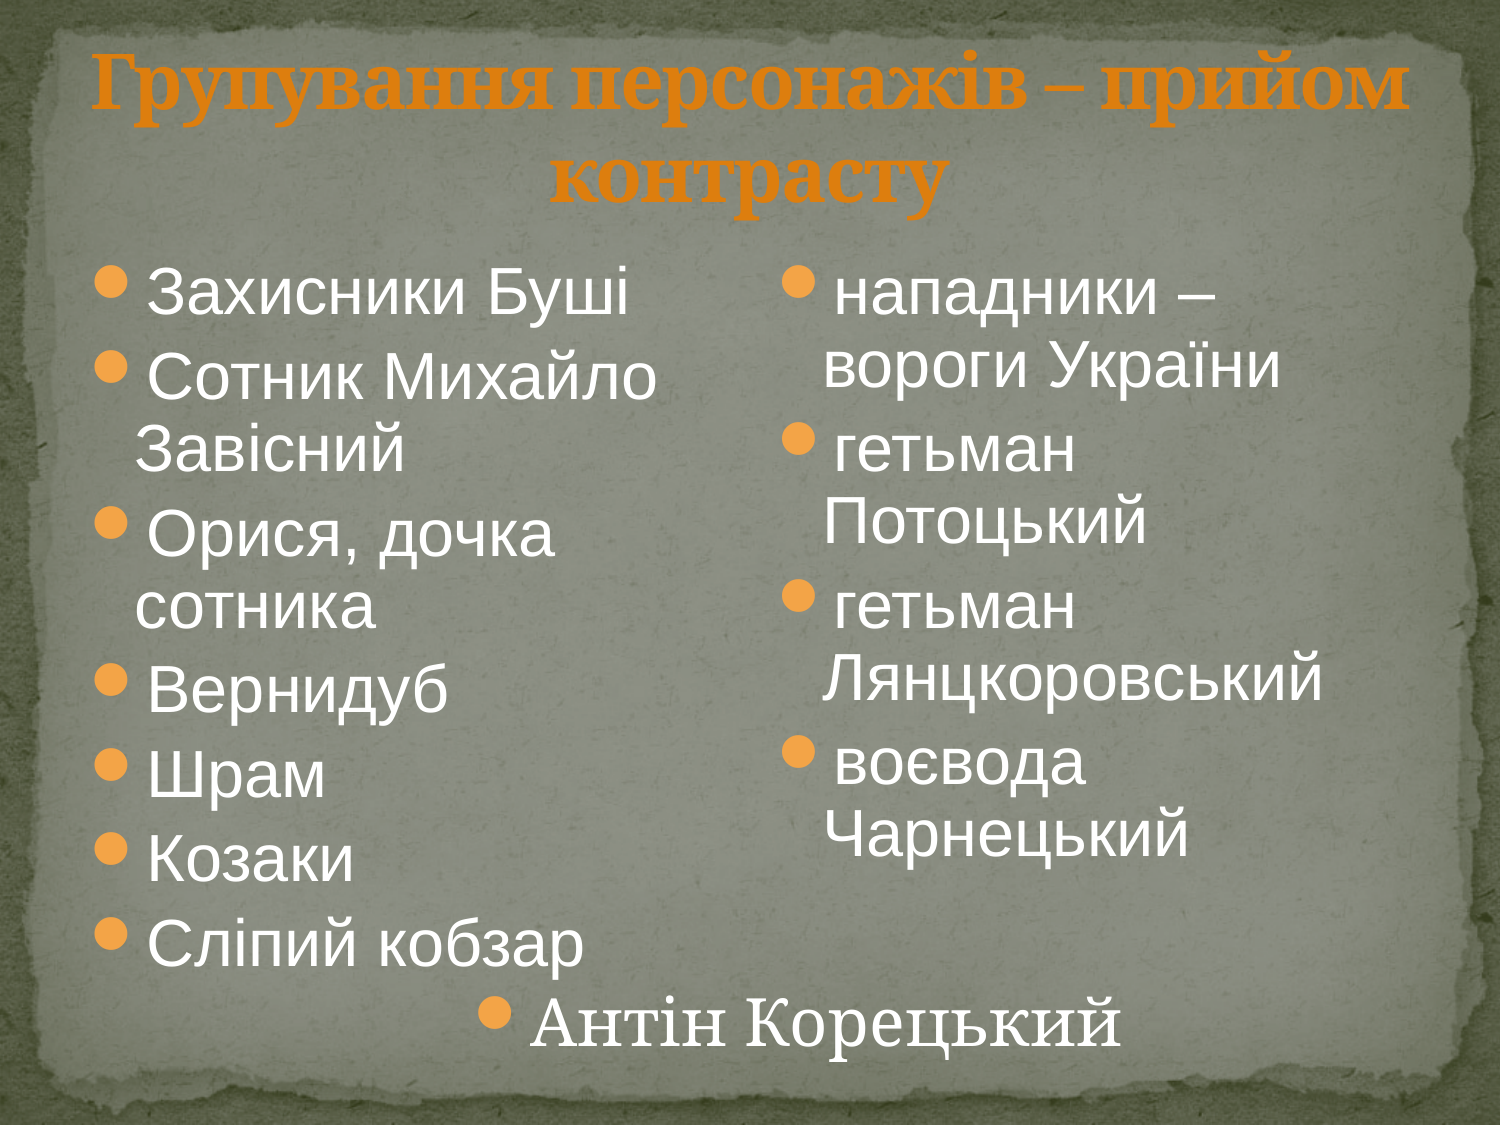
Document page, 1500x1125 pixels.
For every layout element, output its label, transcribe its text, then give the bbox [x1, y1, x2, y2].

list Захисники Буші Сотник Михайло Завісний Орися, дочка сотника Вернидуб Шрам Козаки Сліпий кобзар [75, 249, 741, 1000]
title Групування персонажів – прийом контрасту [74, 24, 1425, 225]
text_box Антін Корецький [458, 972, 1138, 1068]
list нападники – вороги України гетьман Потоцький гетьман Лянцкоровський воєвода Чарнецький [762, 249, 1429, 1000]
